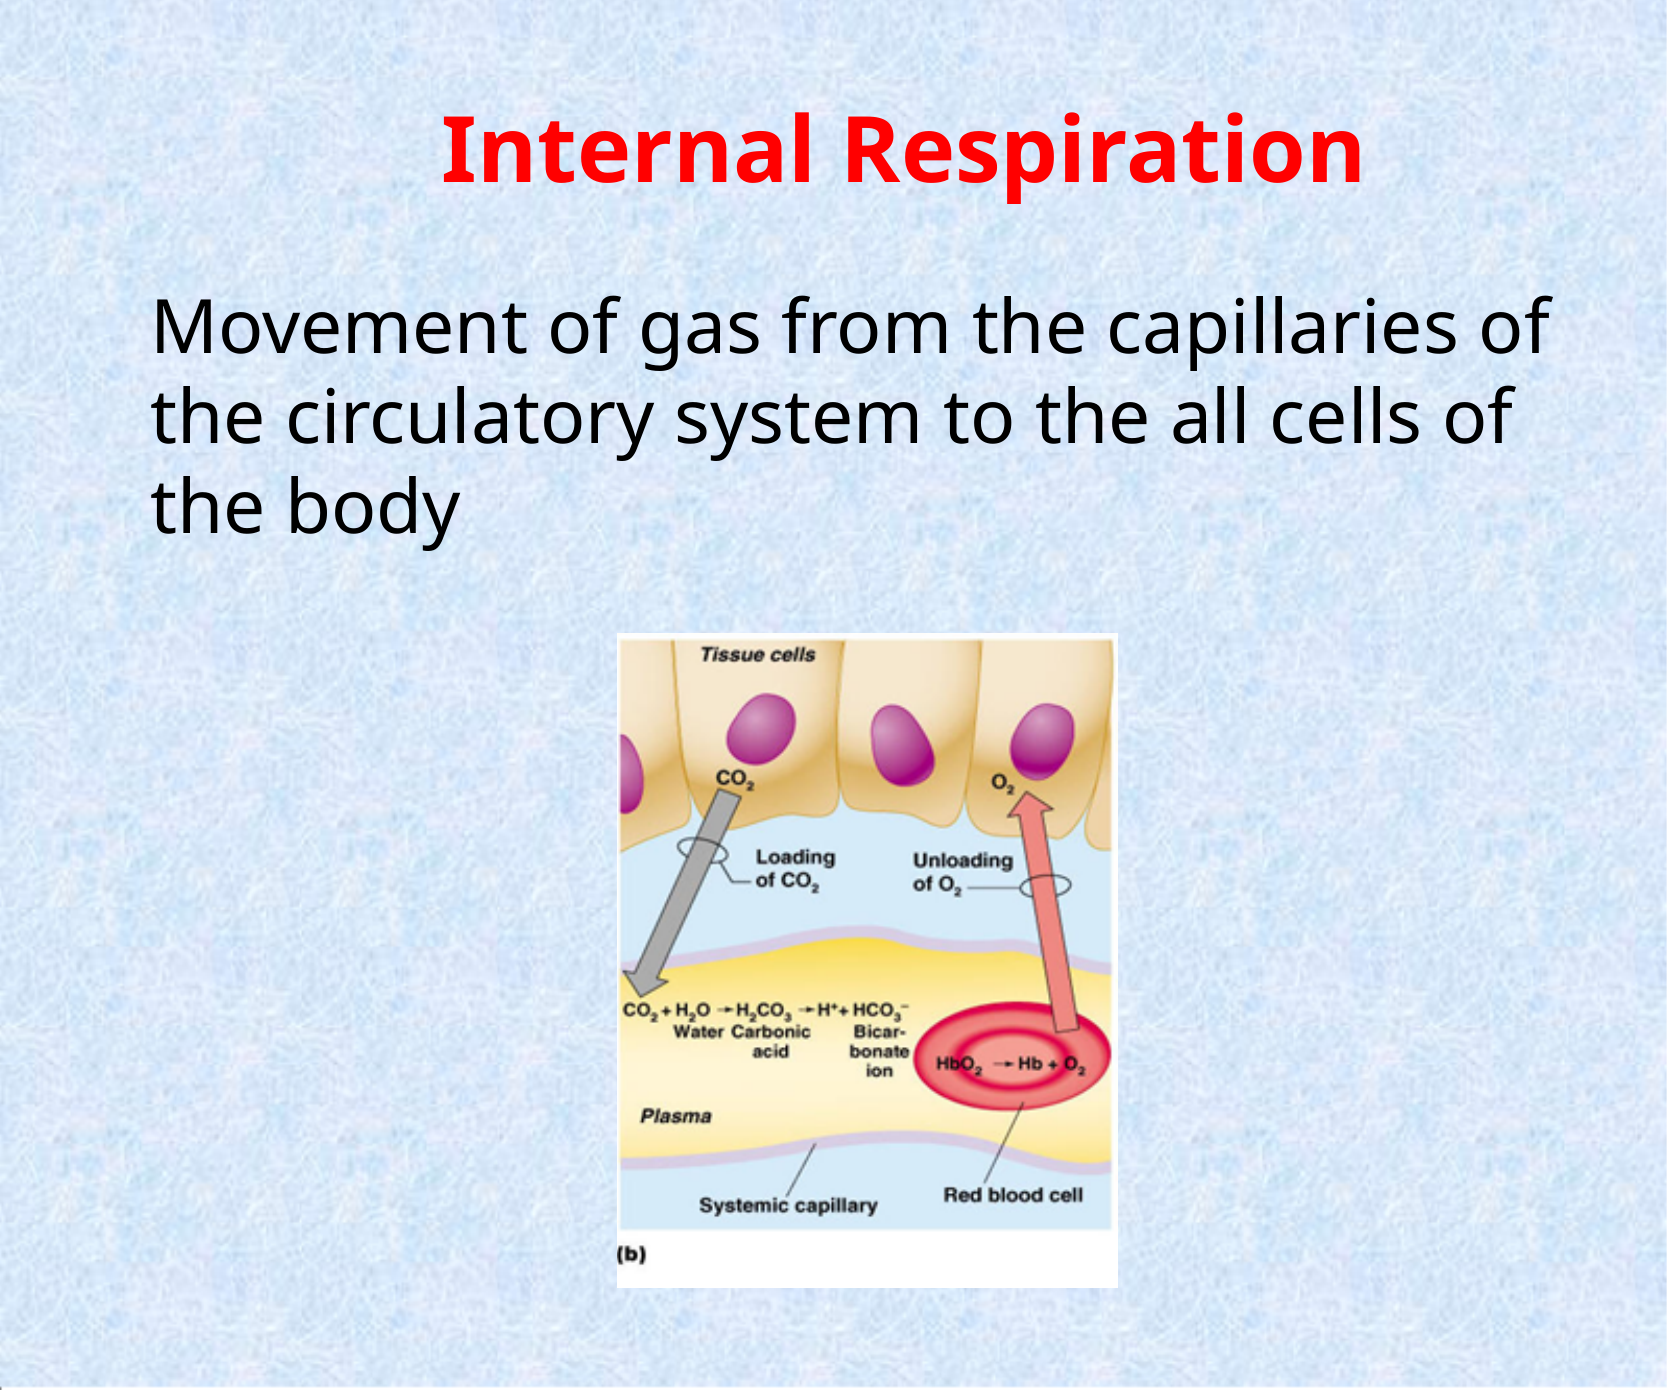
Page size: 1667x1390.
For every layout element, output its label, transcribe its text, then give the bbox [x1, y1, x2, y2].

picture [0, 0, 1667, 1390]
text_box Movement of gas from the capillaries of the circulatory system to the all cells of the body [1429, 270, 1600, 556]
text_box Internal Respiration [308, 83, 1501, 208]
